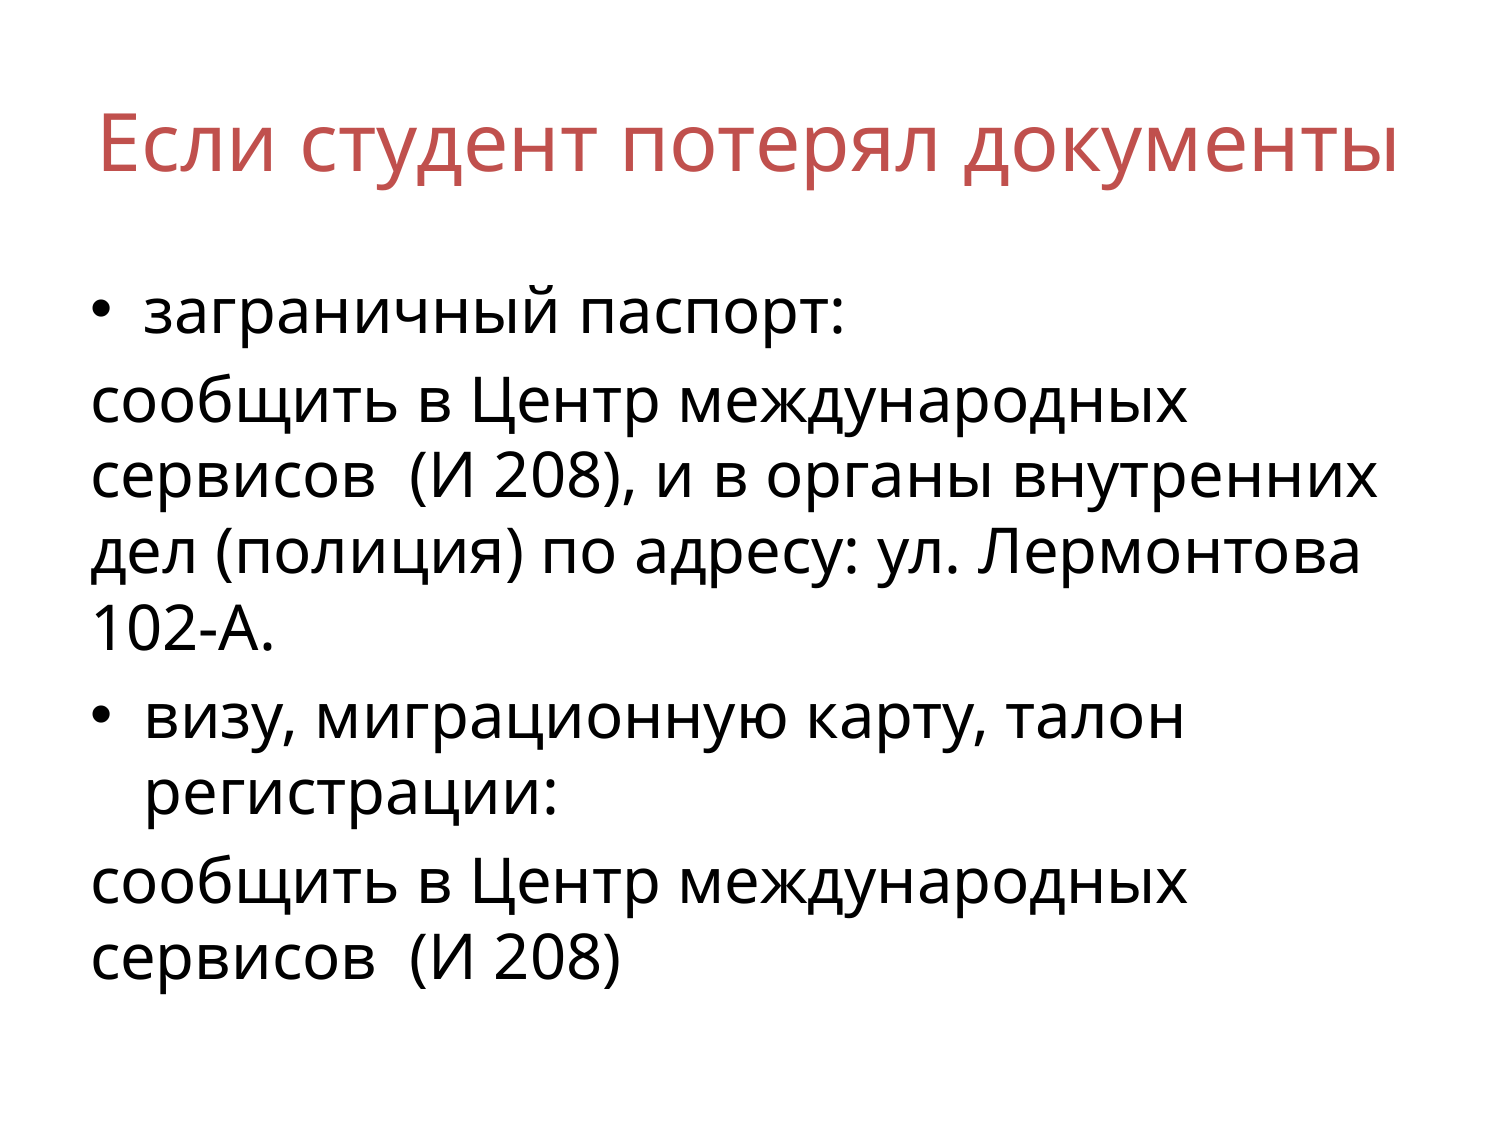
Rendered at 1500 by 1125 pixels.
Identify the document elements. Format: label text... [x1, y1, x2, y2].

title Если студент потерял документы [75, 45, 1425, 233]
list заграничный паспорт: сообщить в Центр международных сервисов (И 208), и в органы внутренних дел (полиция) по адресу: ул. Лермонтова 102-А. визу, миграционную карту, талон регистрации: сообщить в Центр международных сервисов (И 208) [75, 262, 1425, 1005]
